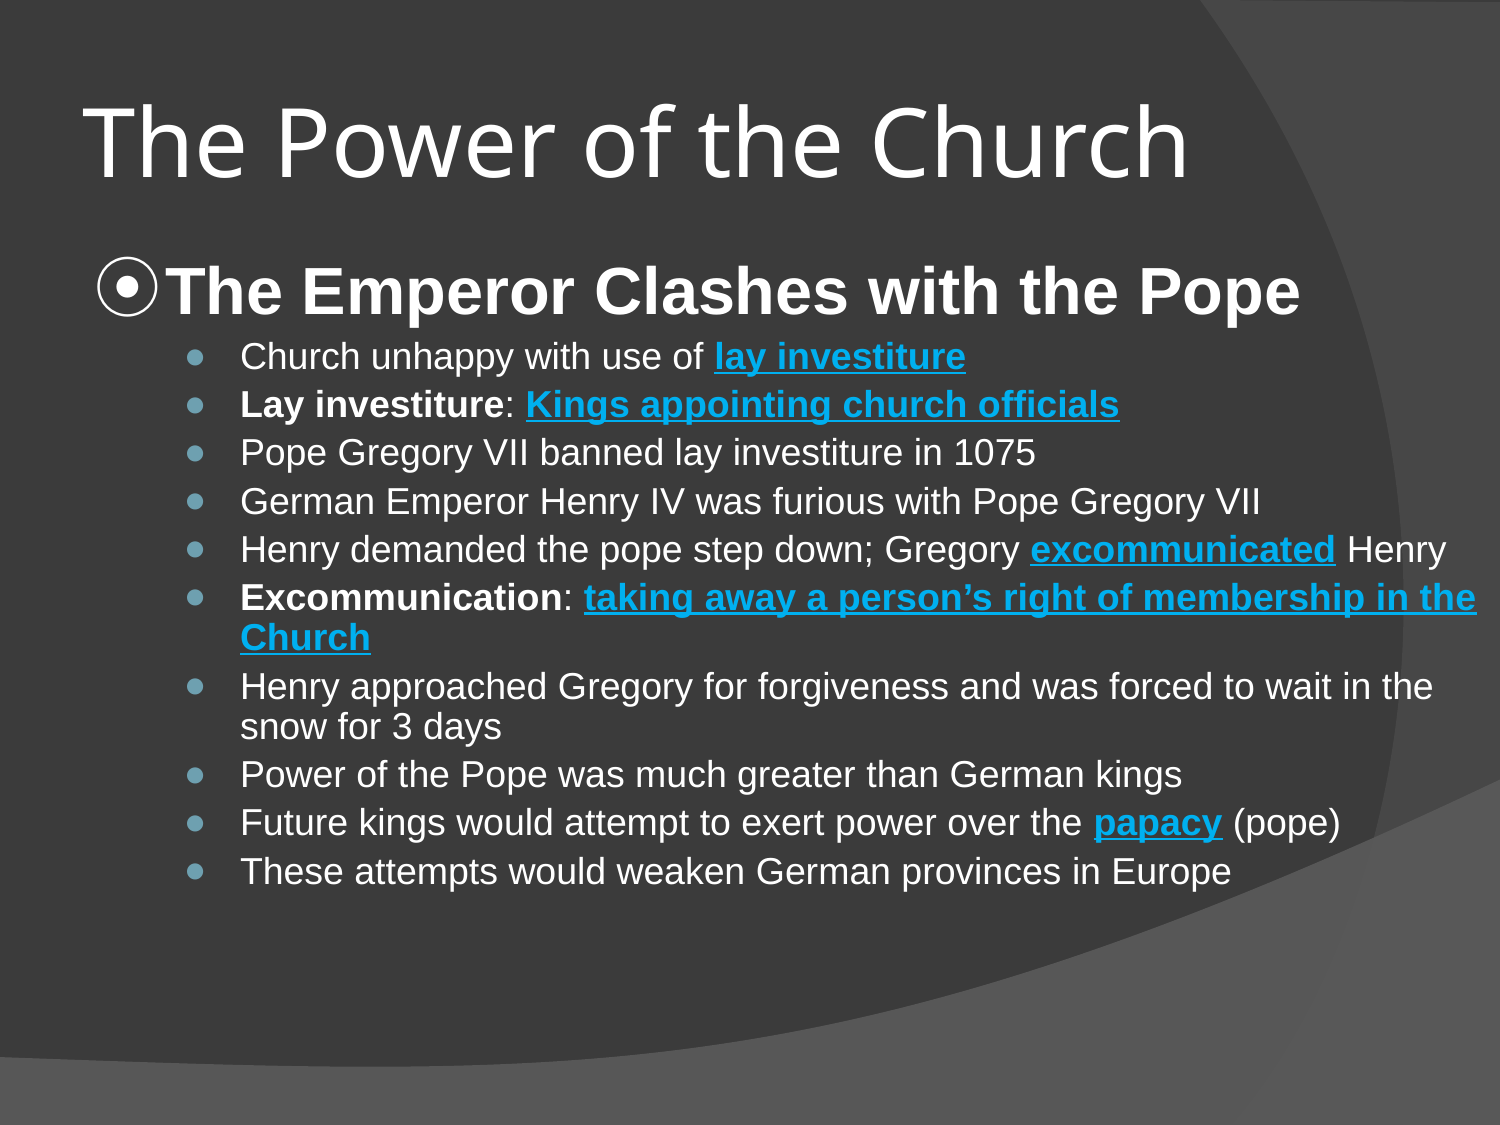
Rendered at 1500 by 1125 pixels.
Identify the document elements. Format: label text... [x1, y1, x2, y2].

title The Power of the Church [75, 45, 1300, 233]
list The Emperor Clashes with the Pope Church unhappy with use of lay investiture Lay investiture: Kings appointing church officials Pope Gregory VII banned lay investiture in 1075 German Emperor Henry IV was furious with Pope Gregory VII Henry demanded the pope step down; Gregory excommunicated Henry Excommunication: taking away a person’s right of membership in the Church Henry approached Gregory for forgiveness and was forced to wait in the snow for 3 days Power of the Pope was much greater than German kings Future kings would attempt to exert power over the papacy (pope) These attempts would weaken German provinces in Europe [0, 249, 1500, 925]
